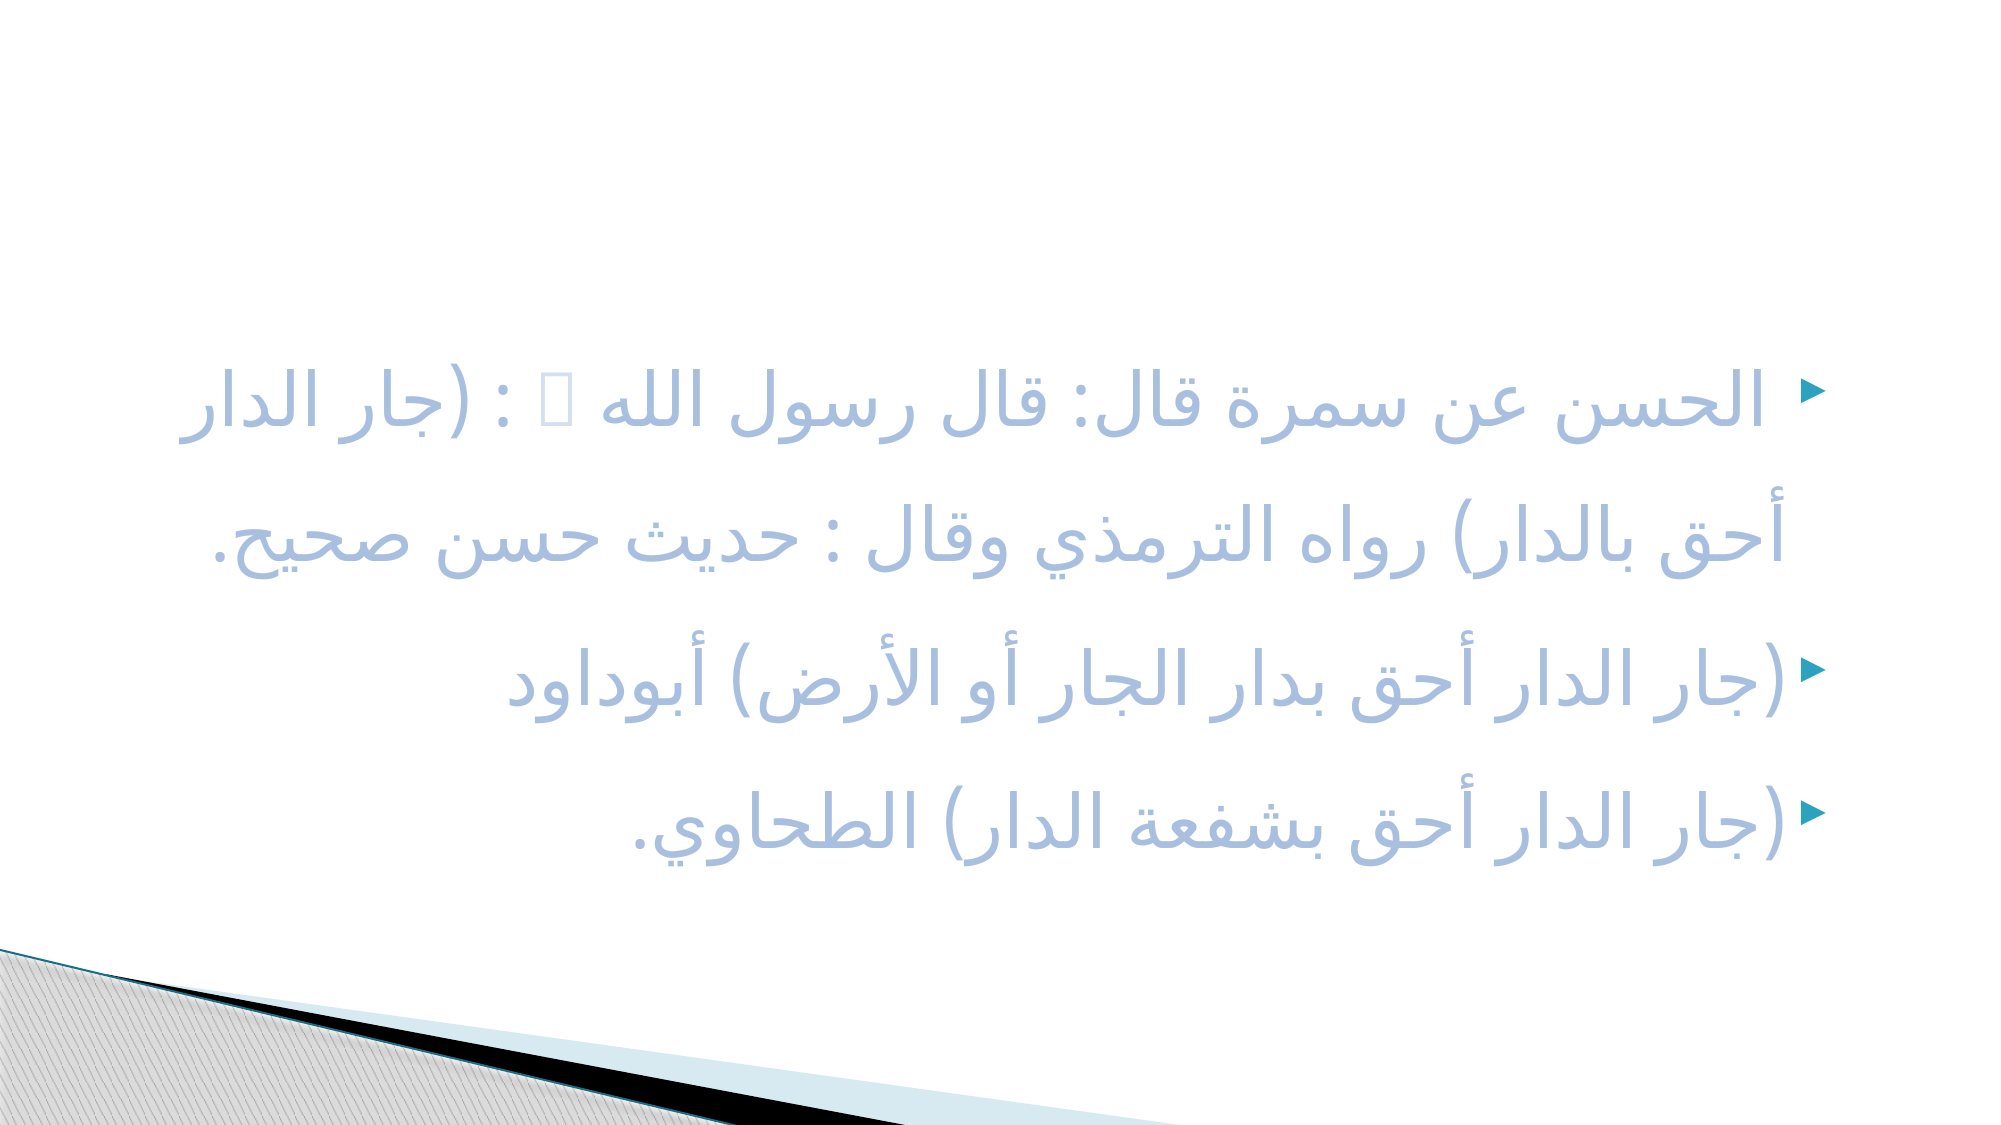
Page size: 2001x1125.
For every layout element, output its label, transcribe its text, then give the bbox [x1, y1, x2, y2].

list الحسن عن سمرة قال: قال رسول الله  : (جار الدار أحق بالدار) رواه الترمذي وقال : حديث حسن صحيح. (جار الدار أحق بدار الجار أو الأرض) أبوداود (جار الدار أحق بشفعة الدار) الطحاوي. [138, 299, 1864, 1014]
